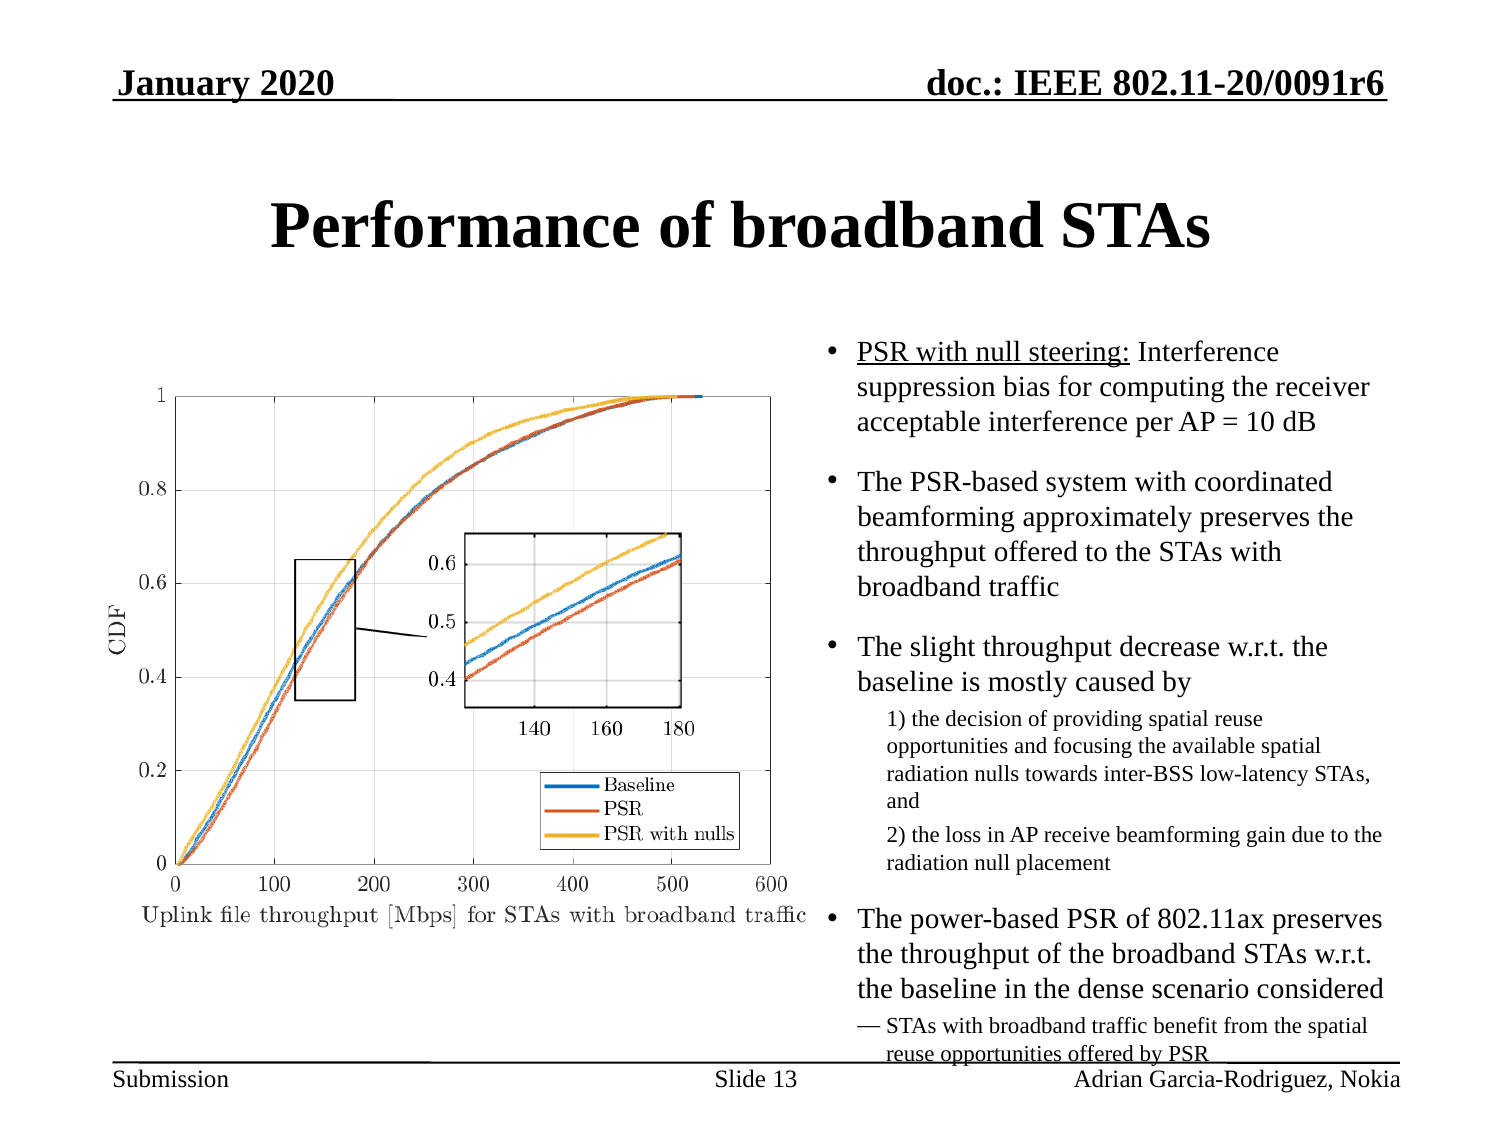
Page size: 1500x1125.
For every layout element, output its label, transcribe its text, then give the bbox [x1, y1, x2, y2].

slide_number Slide 13 [712, 1061, 800, 1123]
footer Adrian Garcia-Rodriguez, Nokia [878, 1061, 1402, 1093]
text_box PSR with null steering: Interference suppression bias for computing the receiver acceptable interference per AP = 10 dB The PSR-based system with coordinated beamforming approximately preserves the throughput offered to the STAs with broadband traffic The slight throughput decrease w.r.t. the baseline is mostly caused by 1) the decision of providing spatial reuse opportunities and focusing the available spatial radiation nulls towards inter-BSS low-latency STAs, and 2) the loss in AP receive beamforming gain due to the radiation null placement The power-based PSR of 802.11ax preserves the throughput of the broadband STAs w.r.t. the baseline in the dense scenario considered STAs with broadband traffic benefit from the spatial reuse opportunities offered by PSR [812, 324, 1402, 1055]
title Performance of broadband STAs [74, 149, 1426, 291]
text_box January 2020 [117, 58, 507, 104]
picture [108, 385, 812, 931]
